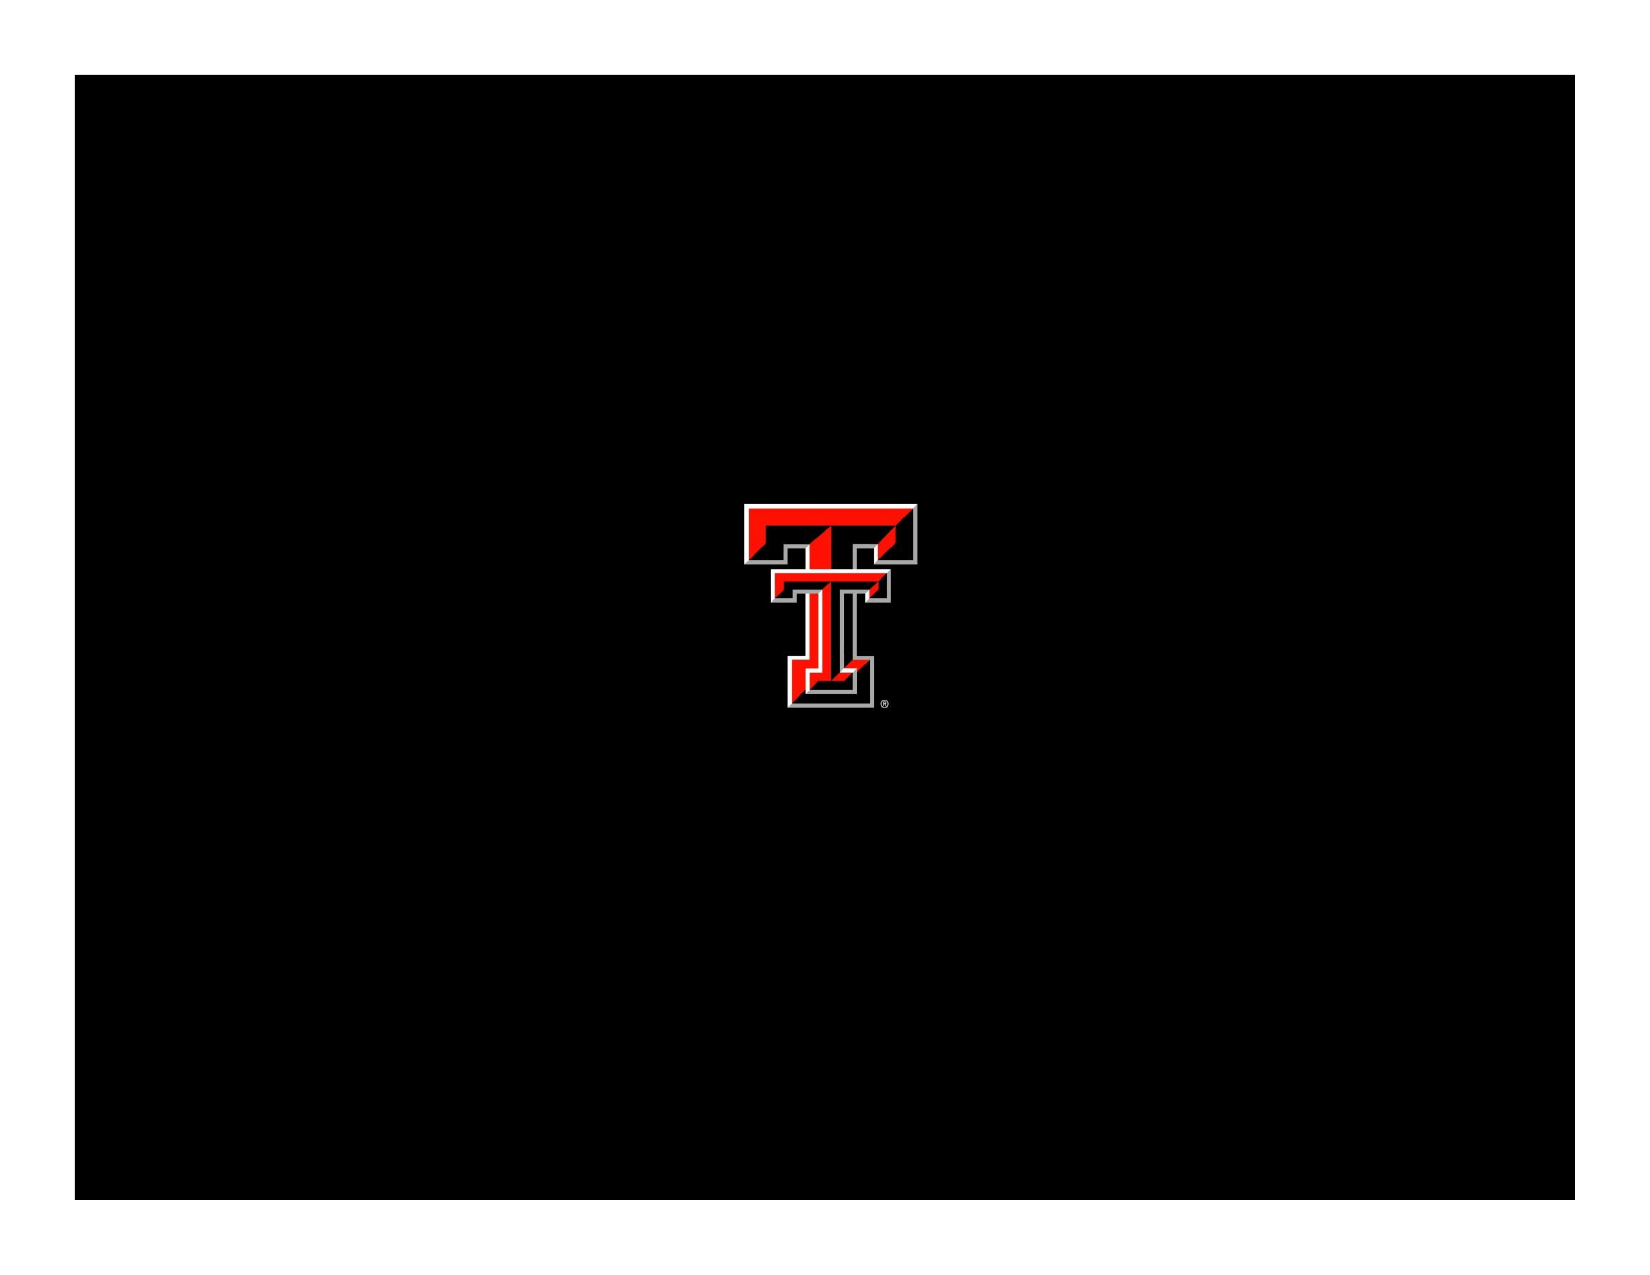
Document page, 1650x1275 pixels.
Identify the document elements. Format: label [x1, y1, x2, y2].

picture [738, 498, 929, 718]
